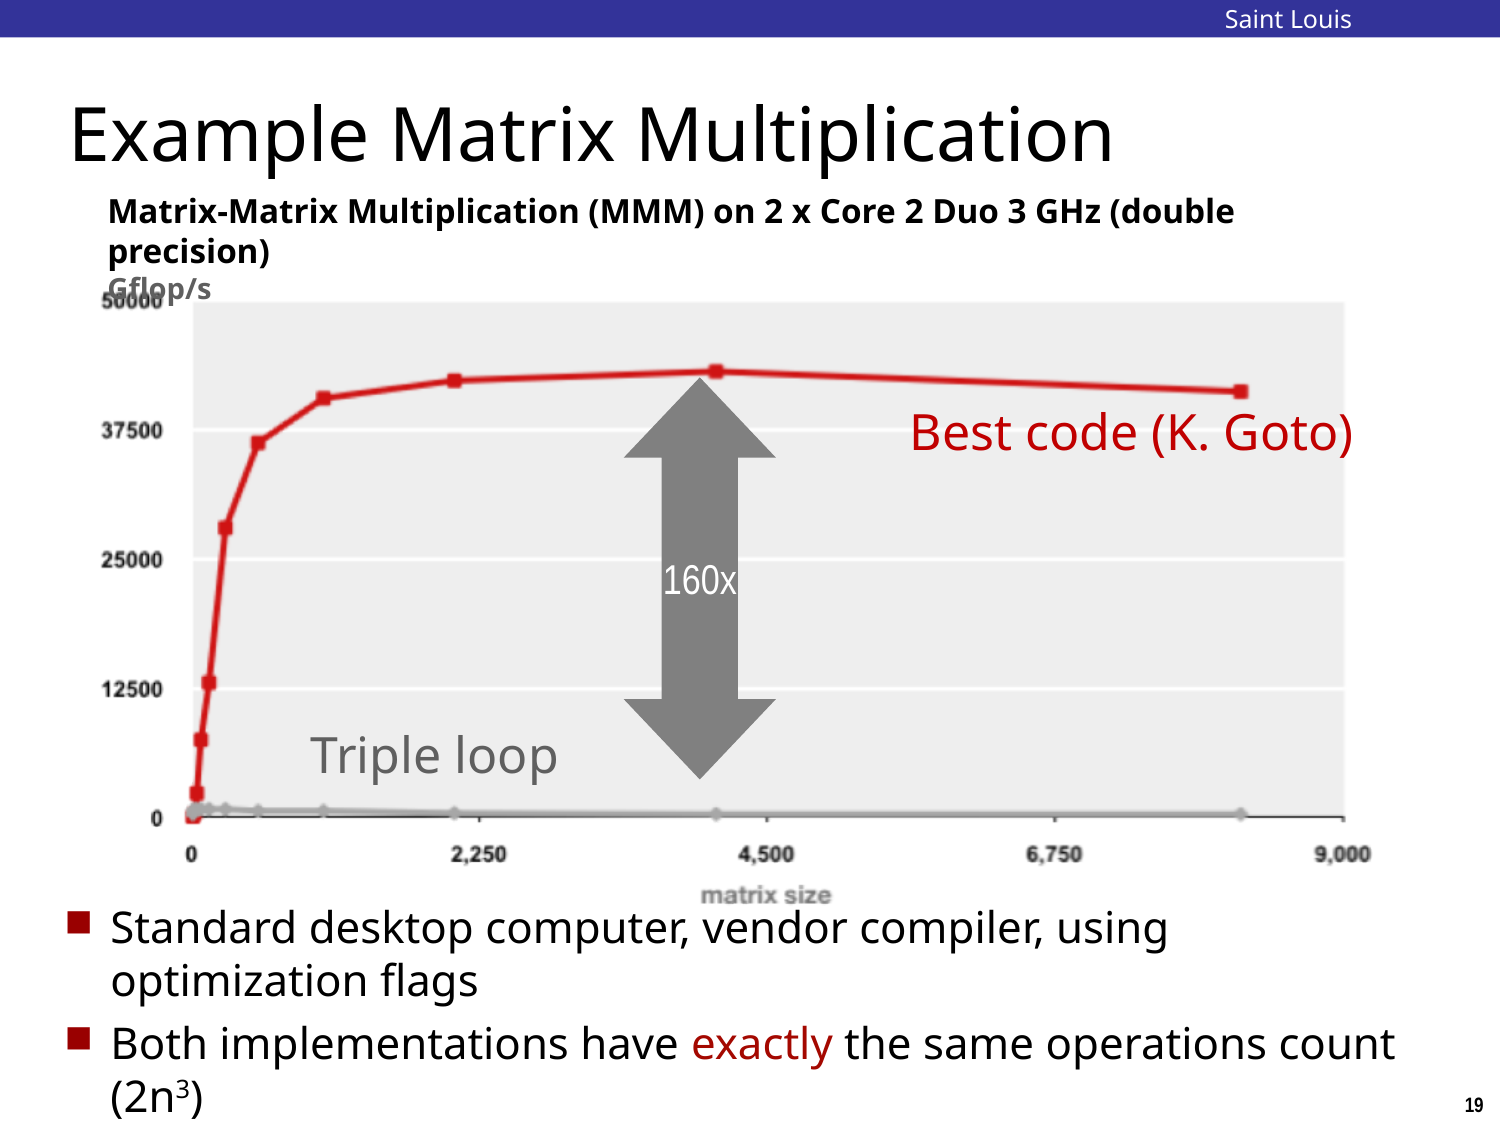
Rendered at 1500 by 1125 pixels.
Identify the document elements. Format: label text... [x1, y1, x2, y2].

list Standard desktop computer, vendor compiler, using optimization flags Both implementations have exactly the same operations count (2n3) What is going on? [62, 893, 1438, 1122]
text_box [104, 187, 1391, 285]
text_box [623, 377, 777, 780]
text_box [0, 0, 1500, 38]
text_box Saint Louis University [1224, 3, 1475, 33]
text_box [61, 217, 1410, 910]
title Example Matrix Multiplication [62, 41, 1438, 222]
